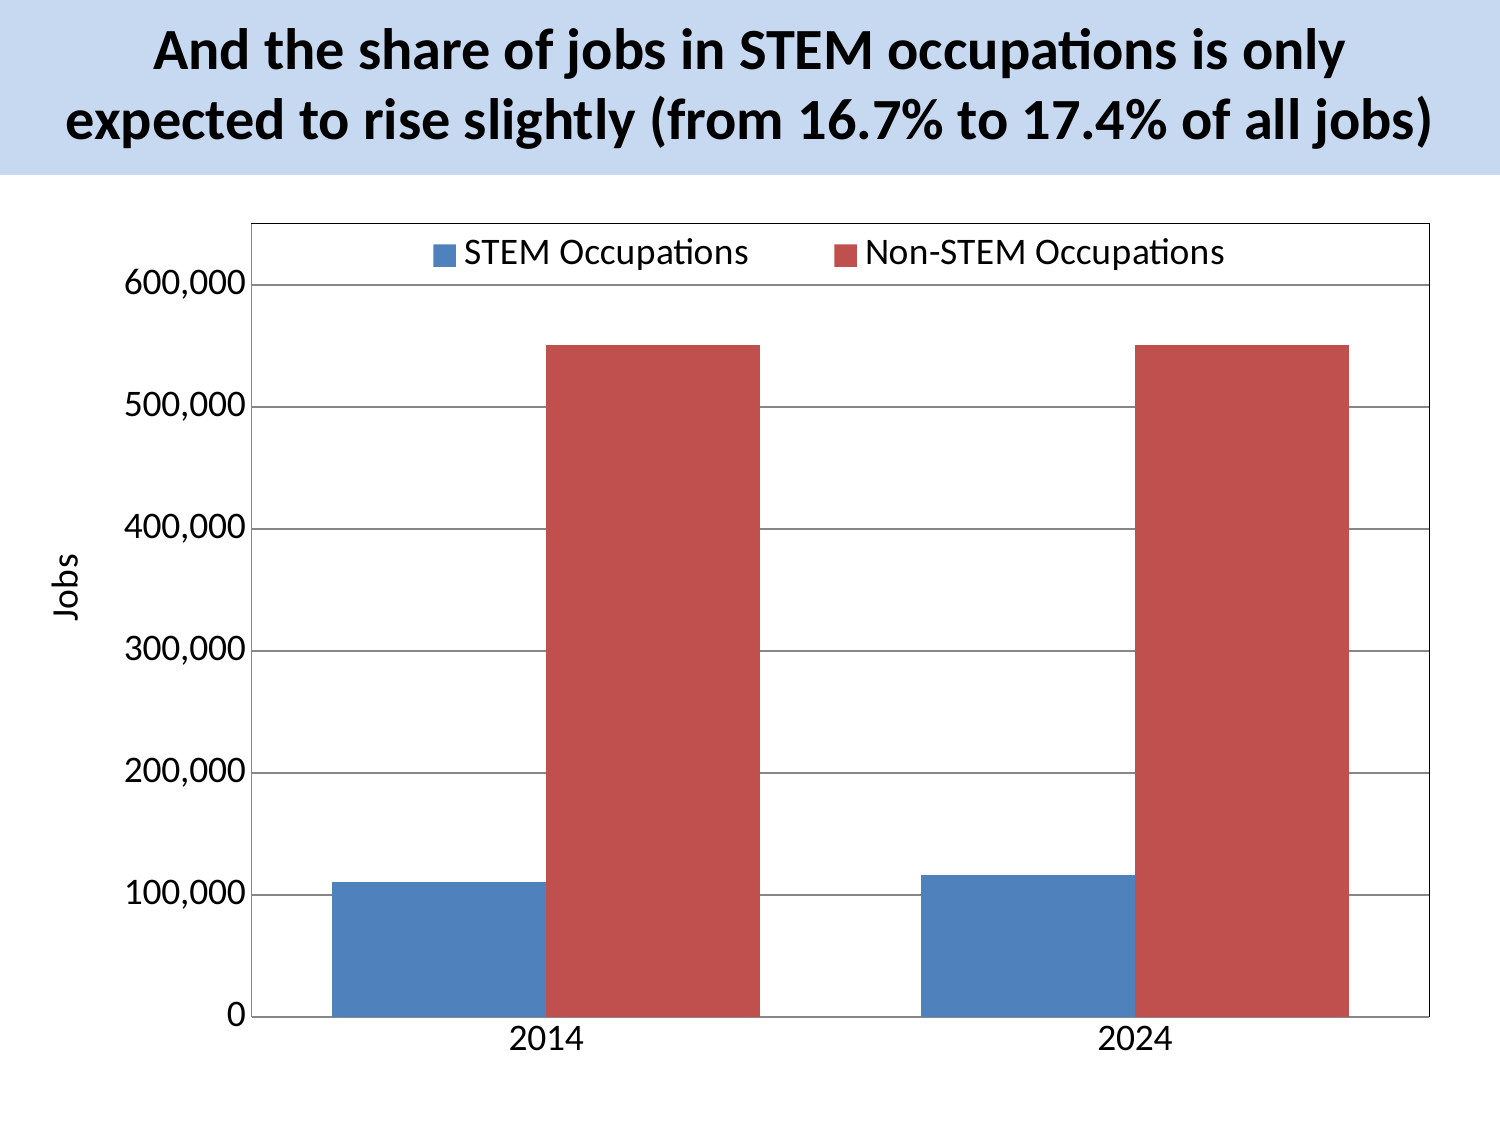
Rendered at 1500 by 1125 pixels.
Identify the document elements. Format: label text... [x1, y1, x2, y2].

title And the share of jobs in STEM occupations is only expected to rise slightly (from 16.7% to 17.4% of all jobs) [30, 12, 1470, 150]
chart [0, 174, 1500, 1125]
